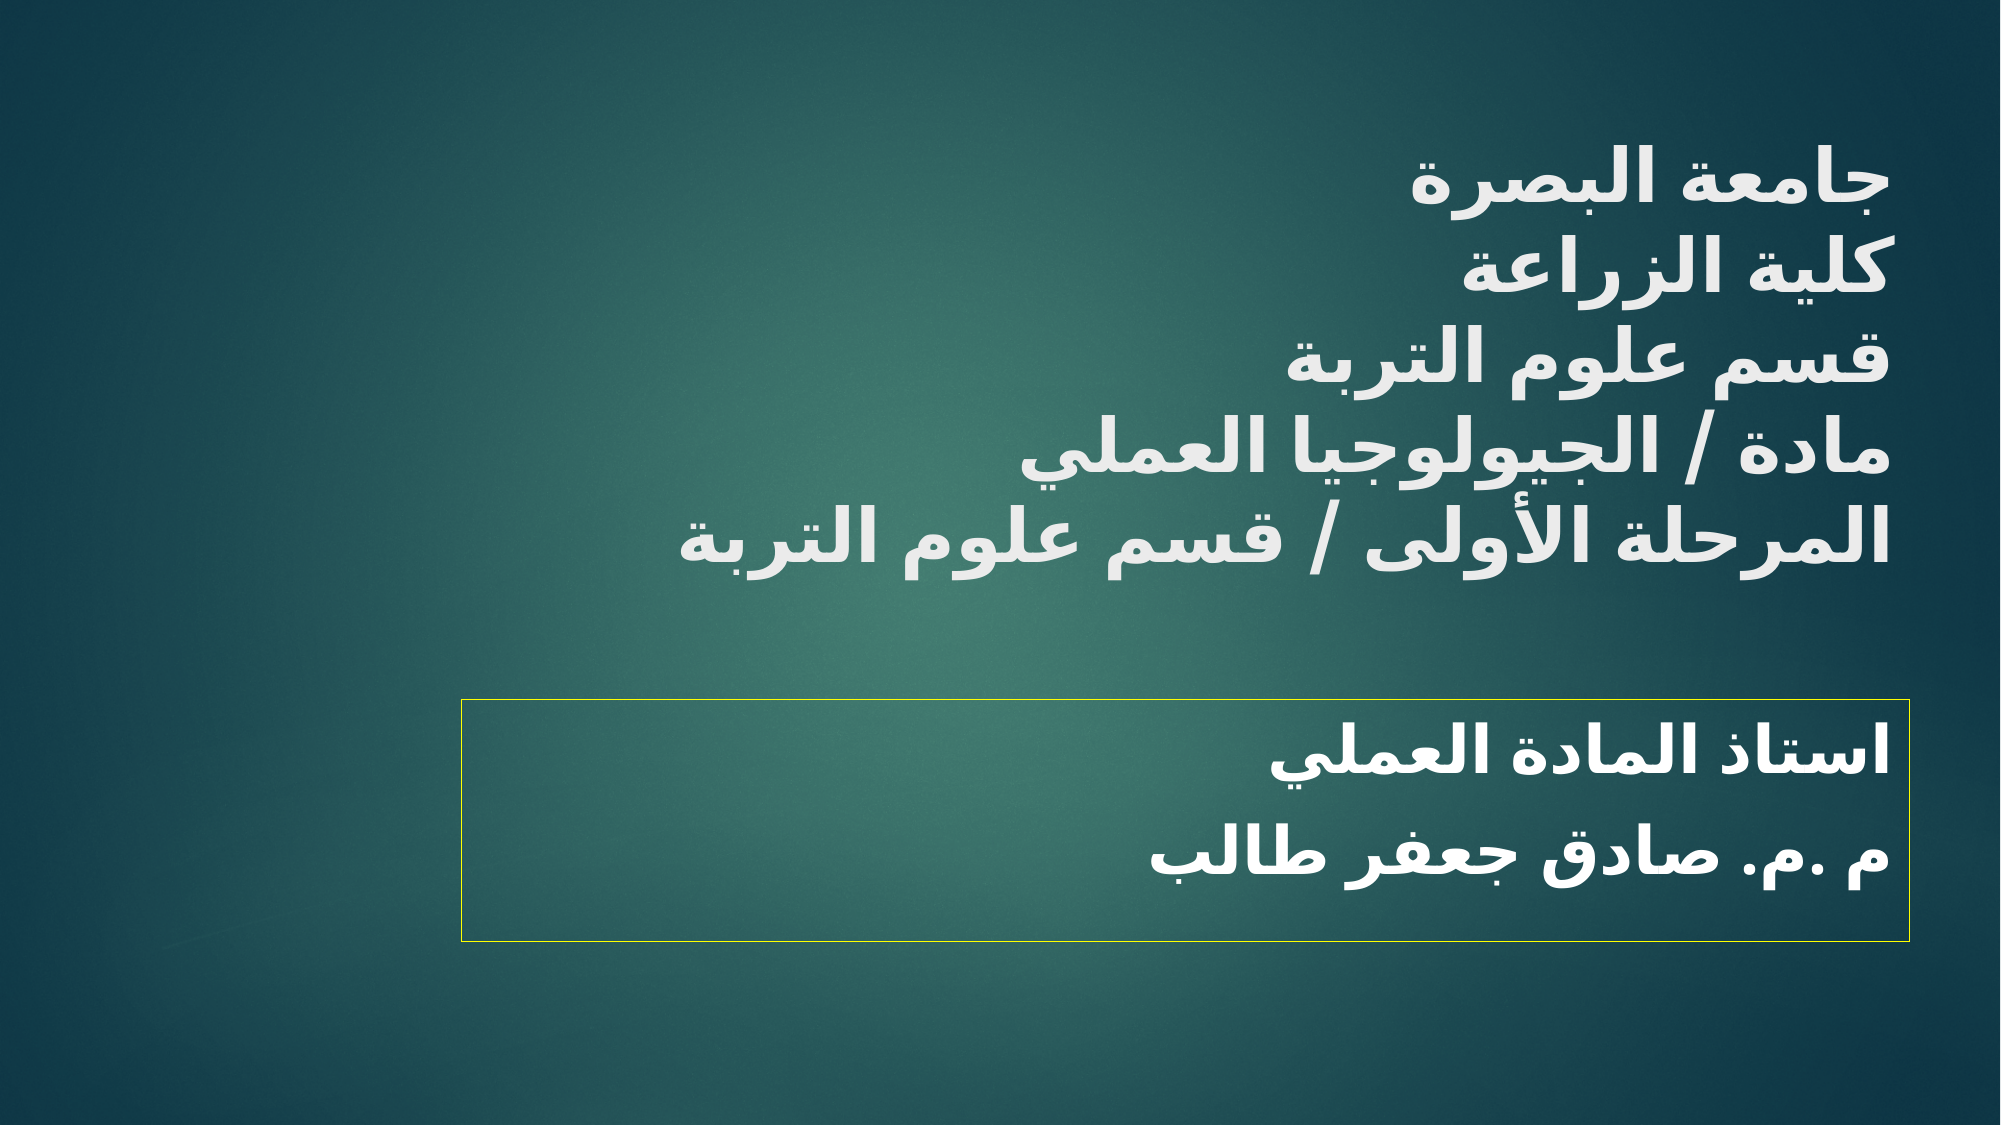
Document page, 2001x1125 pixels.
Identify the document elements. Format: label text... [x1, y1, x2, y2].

subtitle استاذ المادة العملي م .م. صادق جعفر طالب [461, 699, 1910, 942]
title جامعة البصرة كلية الزراعة قسم علوم التربة مادة / الجيولوجيا العملي المرحلة الأولى / قسم علوم التربة [410, 97, 1911, 586]
